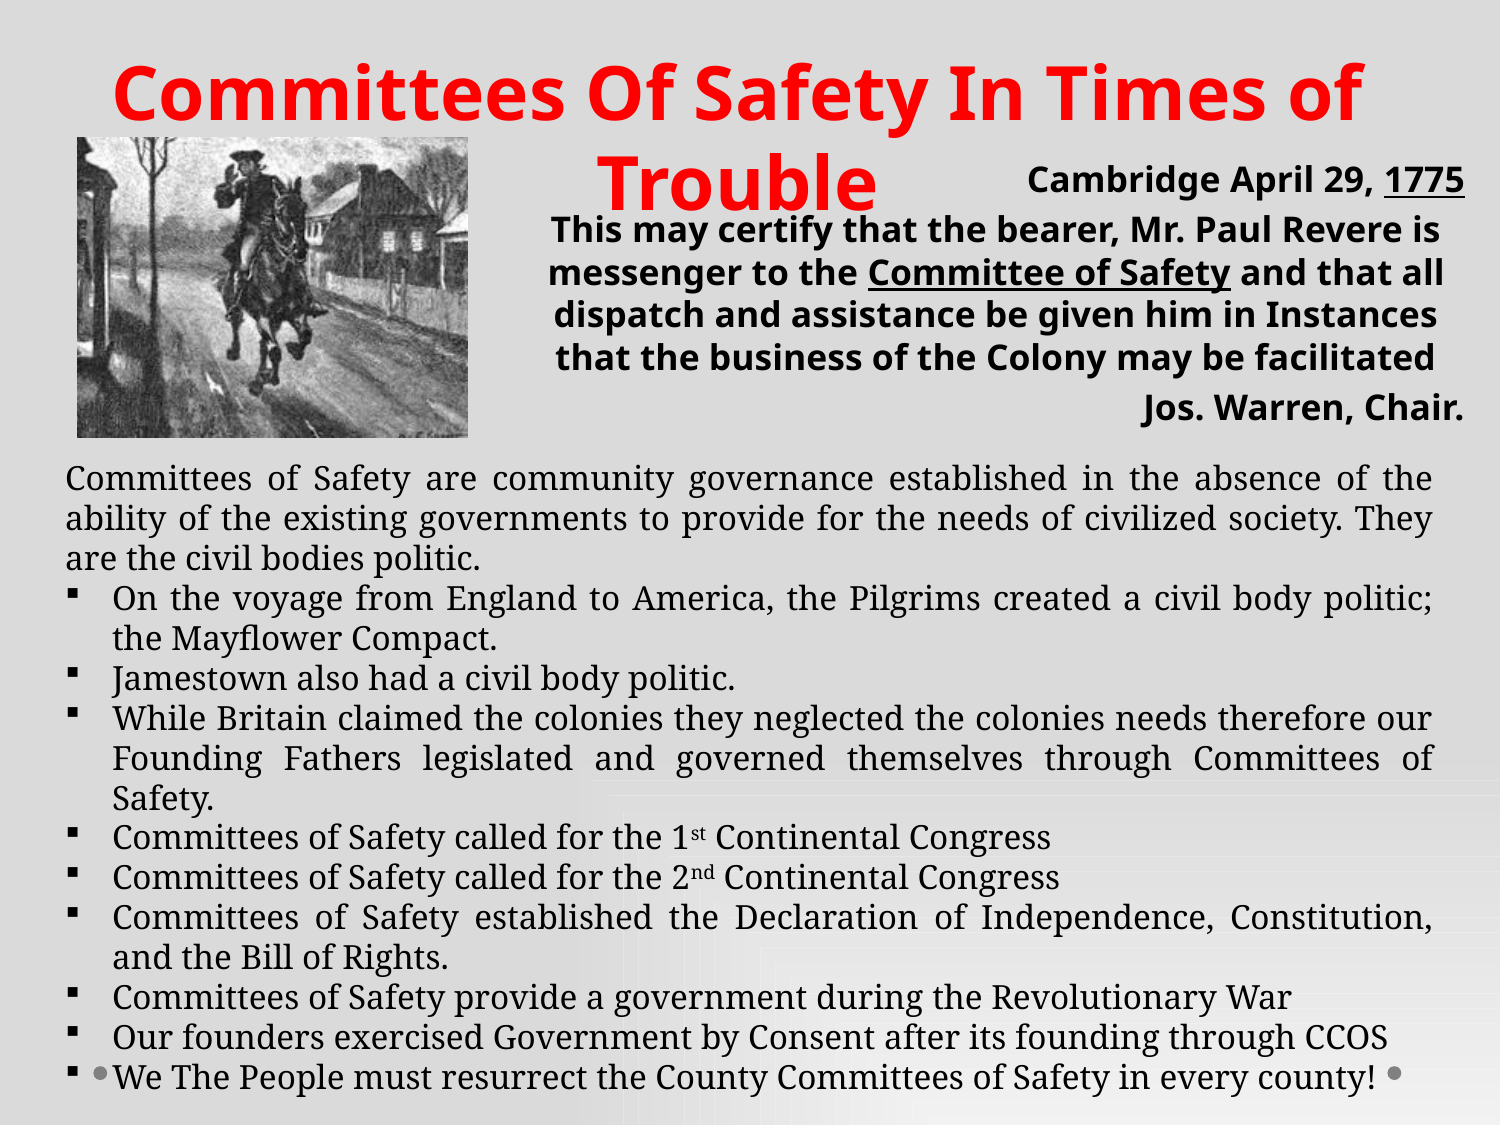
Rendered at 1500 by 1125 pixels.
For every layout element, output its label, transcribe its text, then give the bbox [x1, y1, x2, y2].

picture [77, 137, 468, 438]
text_box Committees Of Safety In Times of Trouble [50, 37, 1425, 163]
list Cambridge April 29, 1775 This may certify that the bearer, Mr. Paul Revere is messenger to the Committee of Safety and that all dispatch and assistance be given him in Instances that the business of the Colony may be facilitated Jos. Warren, Chair. [512, 149, 1480, 438]
text_box Committees of Safety are community governance established in the absence of the ability of the existing governments to provide for the needs of civilized society. They are the civil bodies politic. On the voyage from England to America, the Pilgrims created a civil body politic; the Mayflower Compact. Jamestown also had a civil body politic. While Britain claimed the colonies they neglected the colonies needs therefore our Founding Fathers legislated and governed themselves through Committees of Safety. Committees of Safety called for the 1st Continental Congress Committees of Safety called for the 2nd Continental Congress Committees of Safety established the Declaration of Independence, Constitution, and the Bill of Rights. Committees of Safety provide a government during the Revolutionary War Our founders exercised Government by Consent after its founding through CCOS We The People must resurrect the County Committees of Safety in every county! [50, 449, 1450, 1104]
